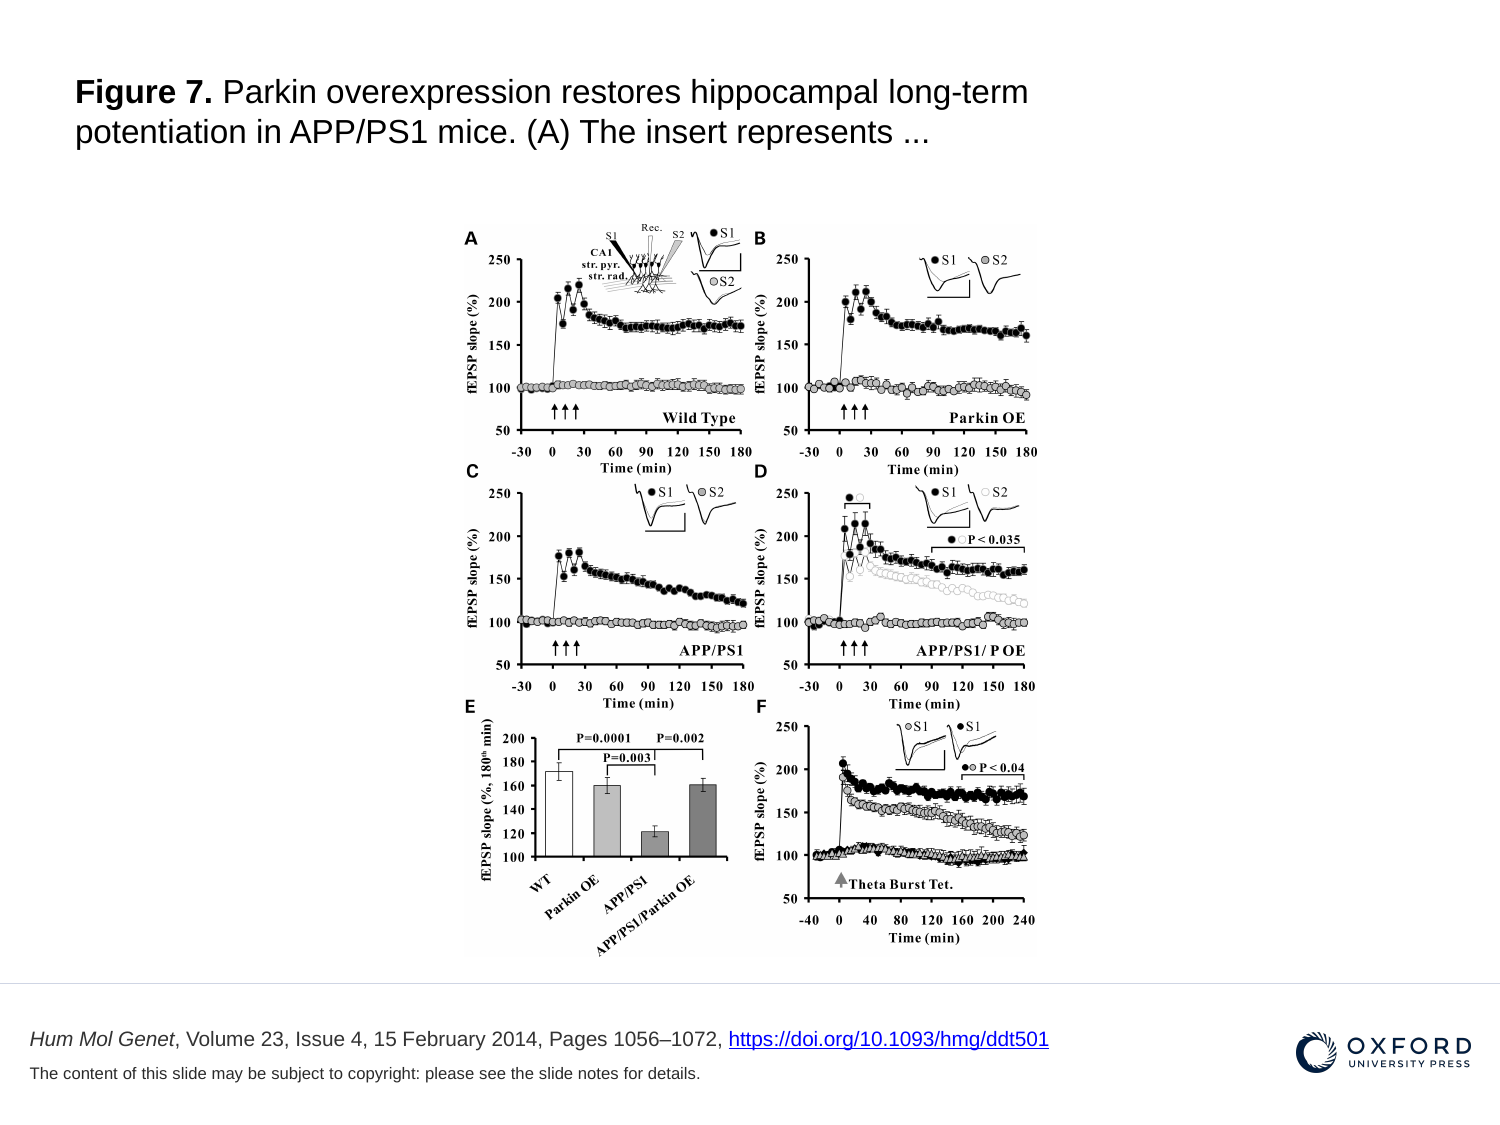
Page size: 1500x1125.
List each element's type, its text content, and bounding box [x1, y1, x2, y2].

picture [464, 224, 1037, 957]
picture [1296, 1032, 1471, 1073]
title Figure 7. Parkin overexpression restores hippocampal long-term potentiation in APP/PS1 mice. (A) The insert represents ... [75, 69, 1078, 171]
footer Hum Mol Genet, Volume 23, Issue 4, 15 February 2014, Pages 1056–1072, https://doi.org/10.1093/hmg/ddt501 The content of this slide may be subject to copyright: please see the slide notes for details. [0, 983, 1260, 1125]
